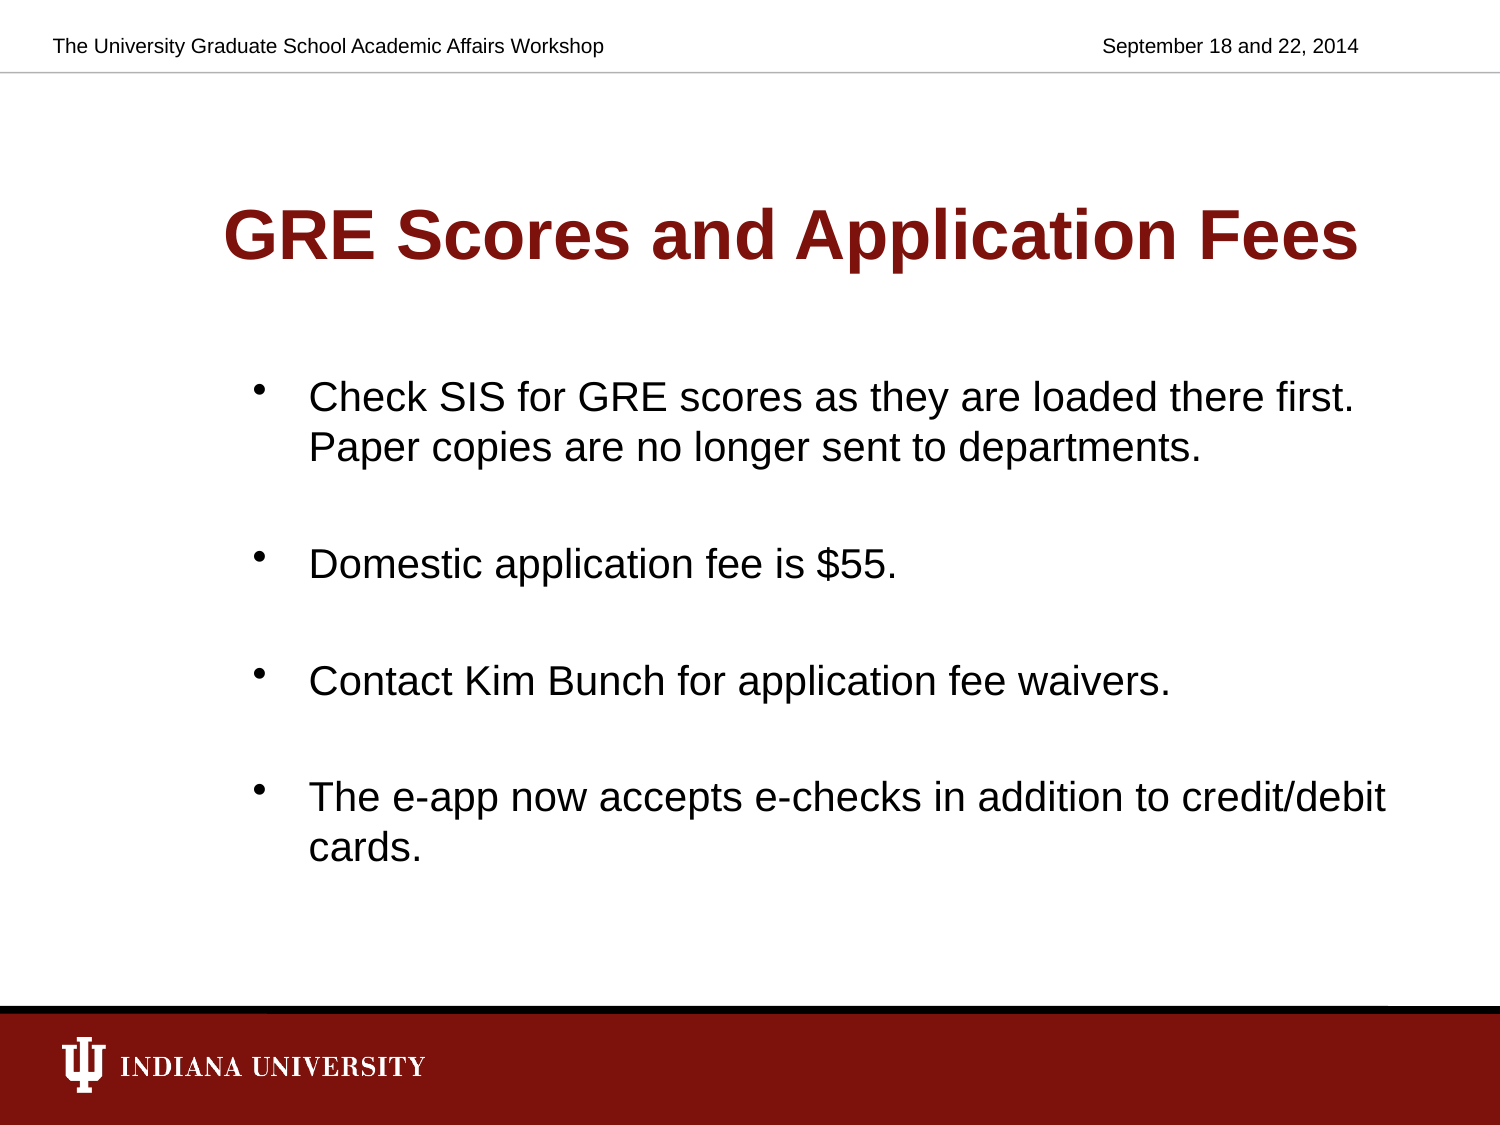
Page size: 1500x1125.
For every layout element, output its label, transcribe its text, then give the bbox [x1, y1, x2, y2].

list Check SIS for GRE scores as they are loaded there first. Paper copies are no longer sent to departments. Domestic application fee is $55. Contact Kim Bunch for application fee waivers. The e-app now accepts e-checks in addition to credit/debit cards. [237, 362, 1404, 904]
picture [62, 1037, 425, 1098]
text_box September 18 and 22, 2014 [1087, 24, 1488, 63]
footer The University Graduate School Academic Affairs Workshop [37, 24, 851, 76]
title GRE Scores and Application Fees [200, 137, 1404, 325]
